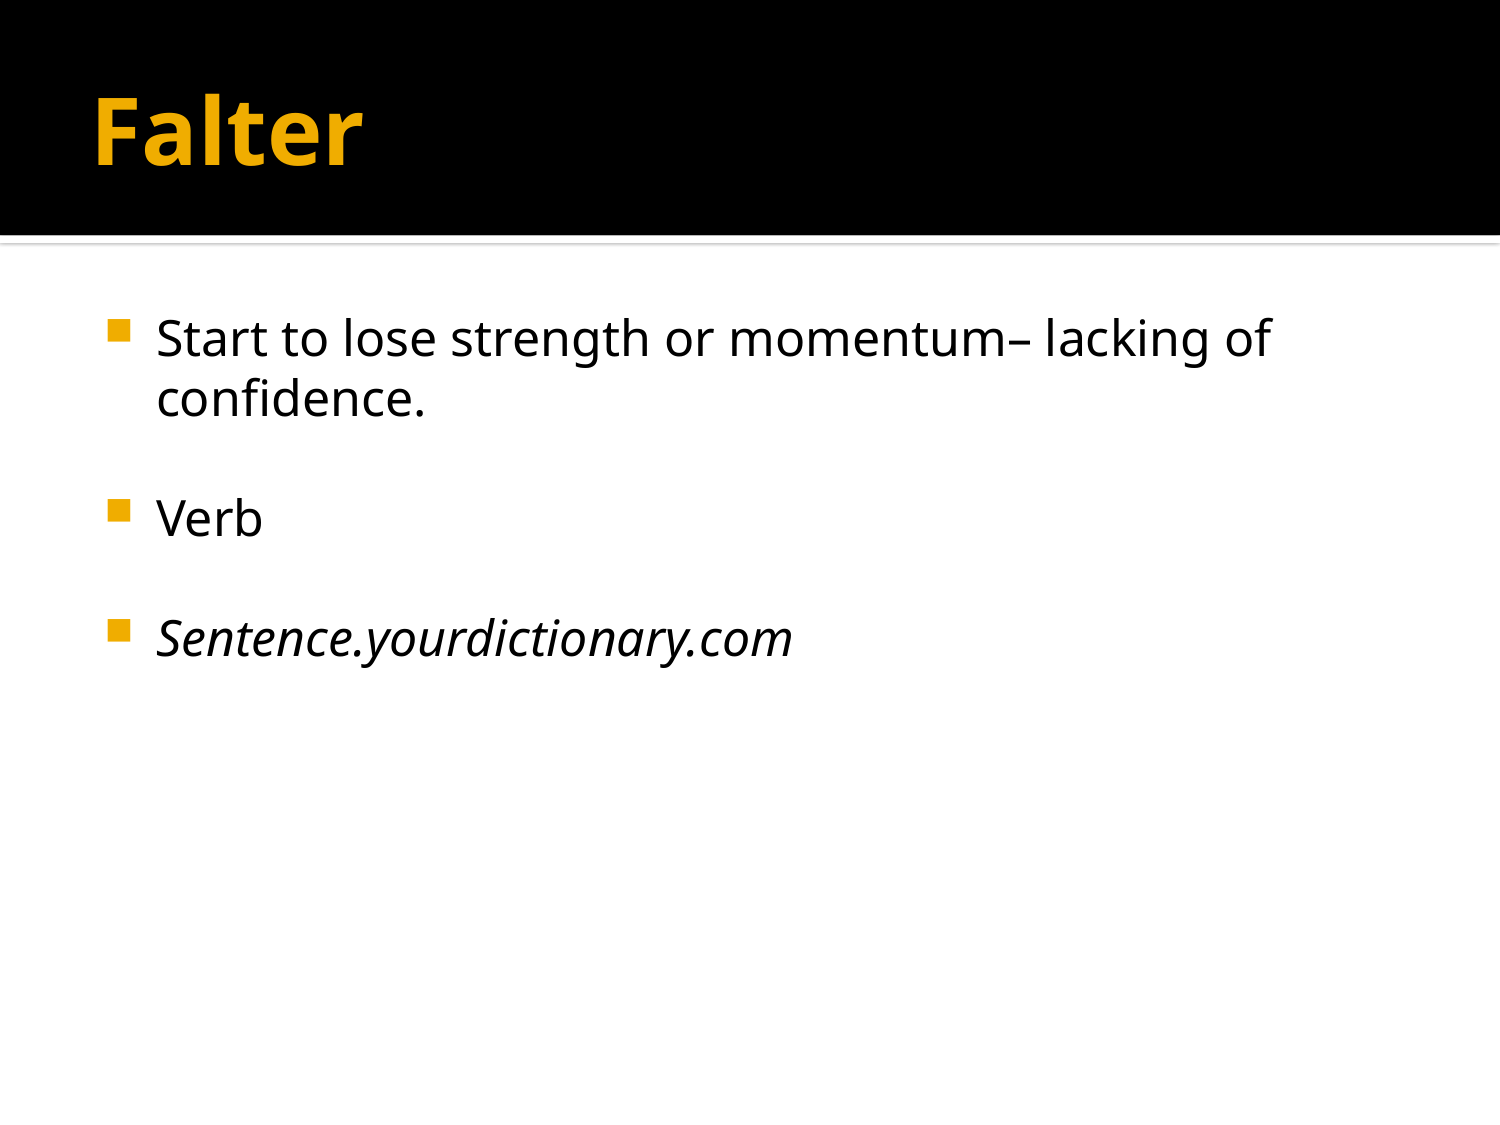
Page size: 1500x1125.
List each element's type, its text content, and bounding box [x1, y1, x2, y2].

title Falter [75, 25, 1425, 231]
list Start to lose strength or momentum– lacking of confidence. Verb Sentence.yourdictionary.com [75, 291, 1425, 1050]
